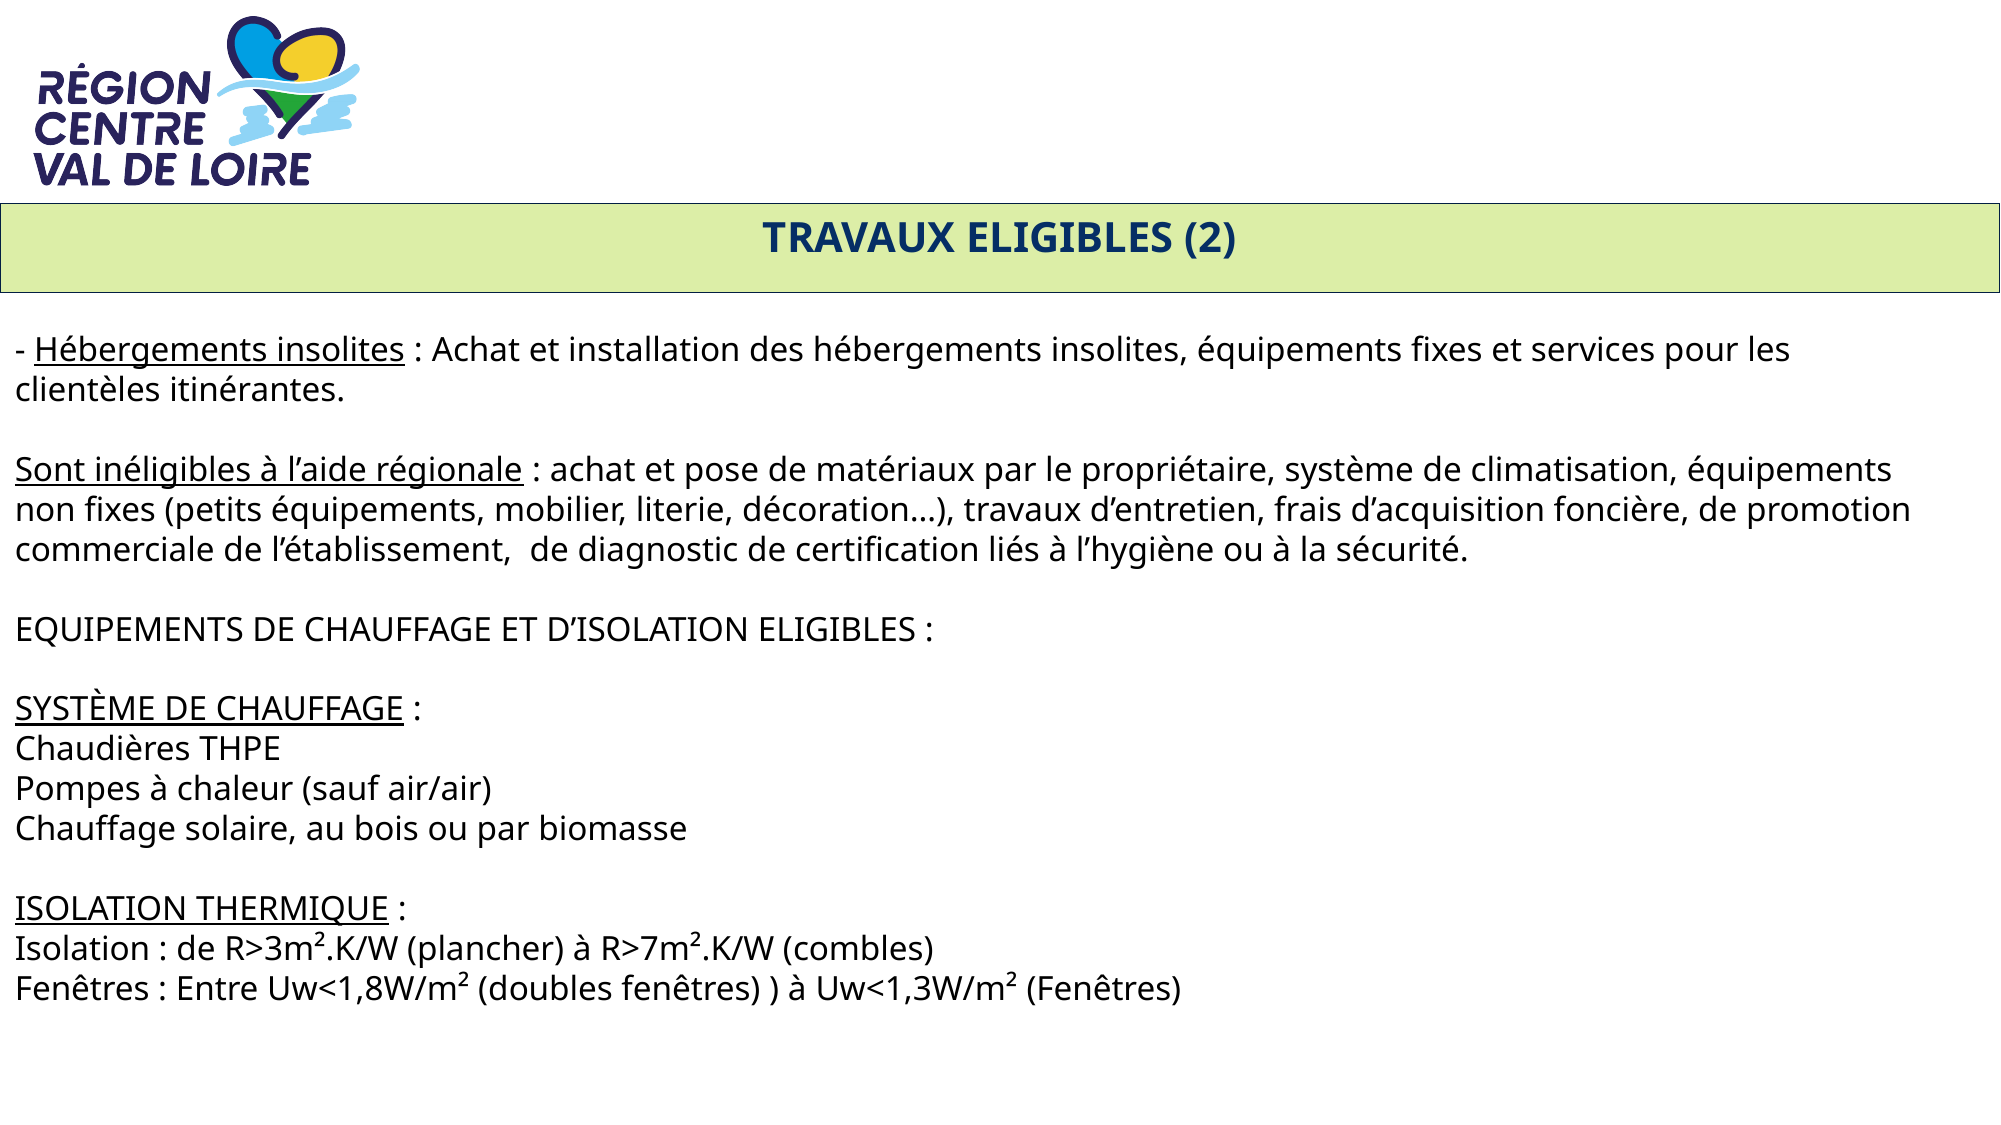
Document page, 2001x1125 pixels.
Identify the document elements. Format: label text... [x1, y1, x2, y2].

text_box - Hébergements insolites : Achat et installation des hébergements insolites, équipements fixes et services pour les clientèles itinérantes. Sont inéligibles à l’aide régionale : achat et pose de matériaux par le propriétaire, système de climatisation, équipements non fixes (petits équipements, mobilier, literie, décoration…), travaux d’entretien, frais d’acquisition foncière, de promotion commerciale de l’établissement, de diagnostic de certification liés à l’hygiène ou à la sécurité. EQUIPEMENTS DE CHAUFFAGE ET D’ISOLATION ELIGIBLES : SYSTÈME DE CHAUFFAGE : Chaudières THPE Pompes à chaleur (sauf air/air) Chauffage solaire, au bois ou par biomasse ISOLATION THERMIQUE : Isolation : de R>3m².K/W (plancher) à R>7m².K/W (combles) Fenêtres : Entre Uw<1,8W/m² (doubles fenêtres) ) à Uw<1,3W/m² (Fenêtres) [0, 320, 1956, 1125]
text_box TRAVAUX ELIGIBLES (2) [0, 203, 2000, 293]
picture [33, 16, 360, 186]
